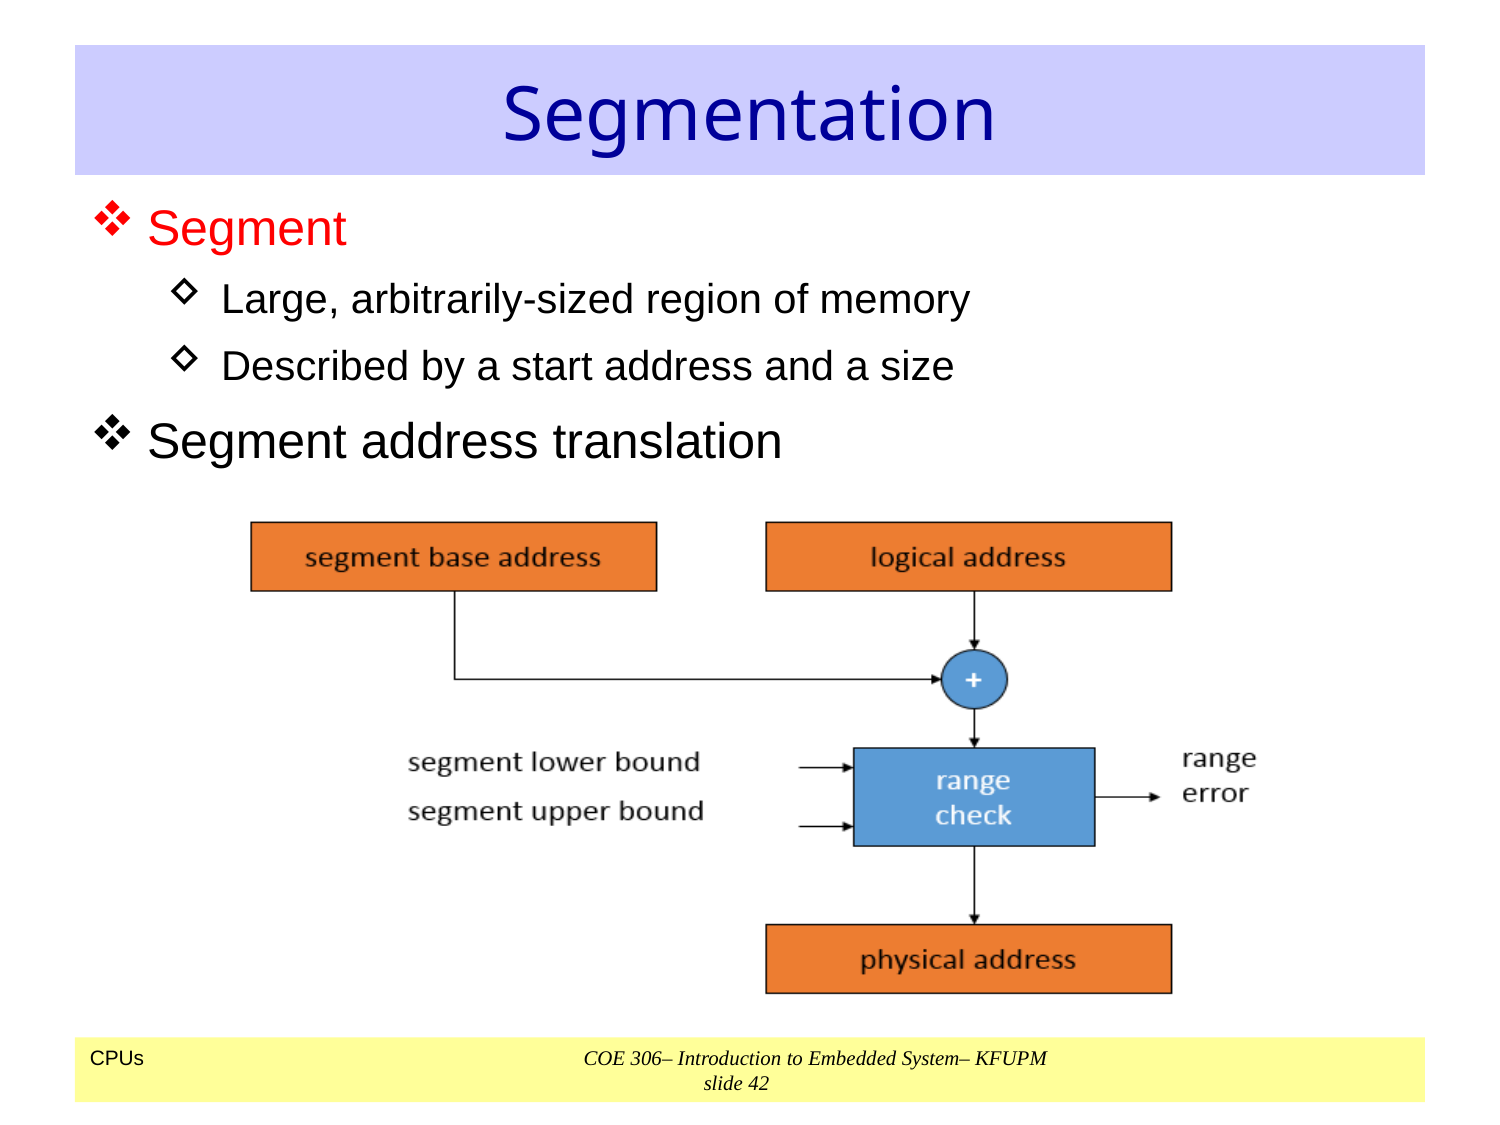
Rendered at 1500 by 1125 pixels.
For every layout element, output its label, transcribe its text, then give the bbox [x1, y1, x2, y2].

title Segmentation [75, 45, 1425, 175]
picture [235, 505, 1265, 1004]
list Segment Large, arbitrarily-sized region of memory Described by a start address and a size Segment address translation [75, 187, 1425, 1032]
